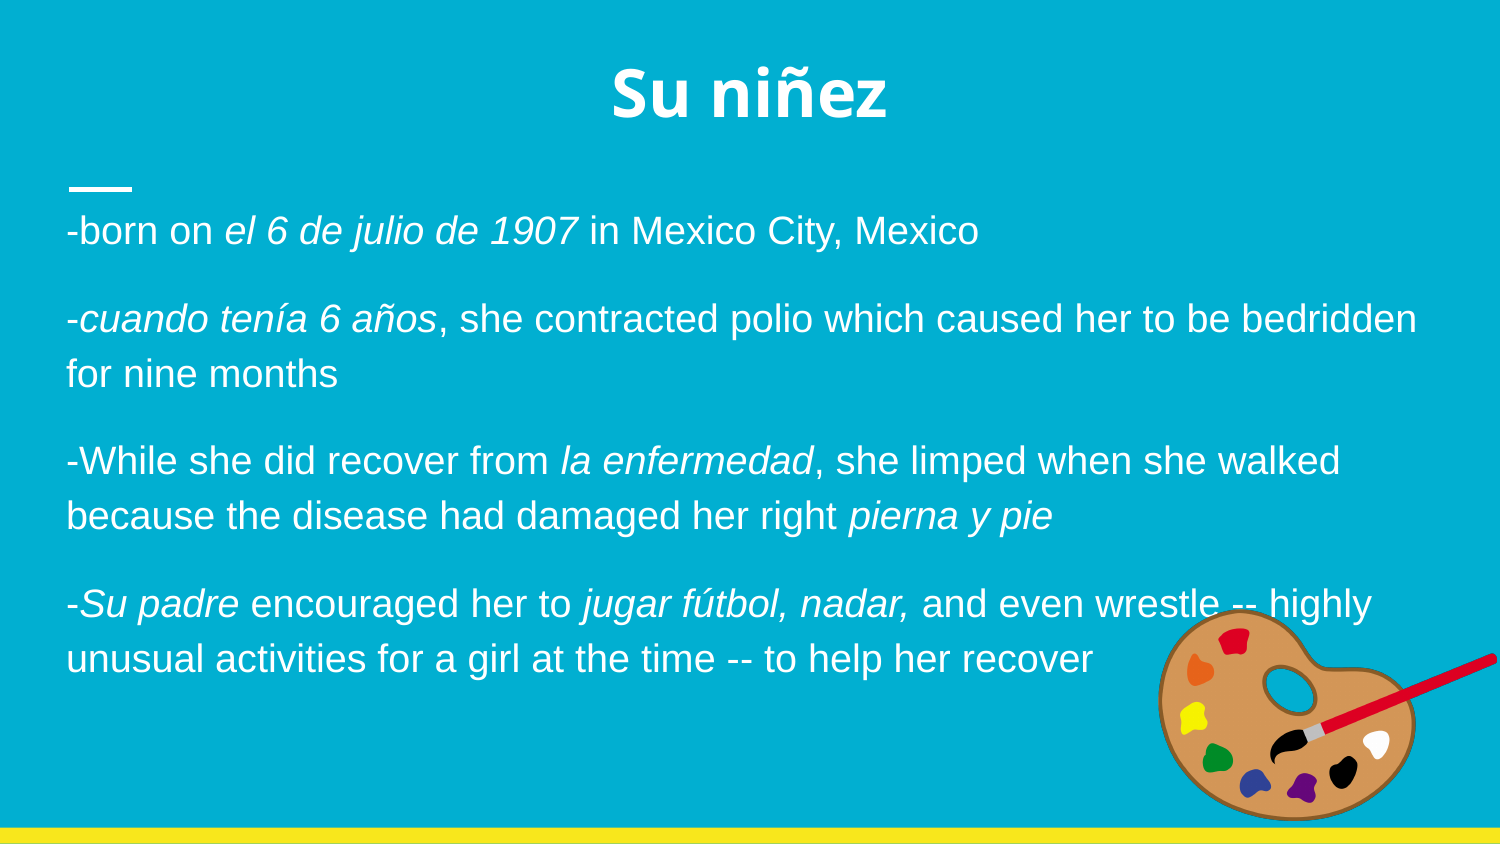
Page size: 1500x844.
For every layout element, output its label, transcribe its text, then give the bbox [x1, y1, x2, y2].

title Su niñez [51, 36, 1449, 142]
picture [1159, 545, 1497, 844]
list -born on el 6 de julio de 1907 in Mexico City, Mexico -cuando tenía 6 años, she contracted polio which caused her to be bedridden for nine months -While she did recover from la enfermedad, she limped when she walked because the disease had damaged her right pierna y pie -Su padre encouraged her to jugar fútbol, nadar, and even wrestle -- highly unusual activities for a girl at the time -- to help her recover [51, 183, 1449, 712]
